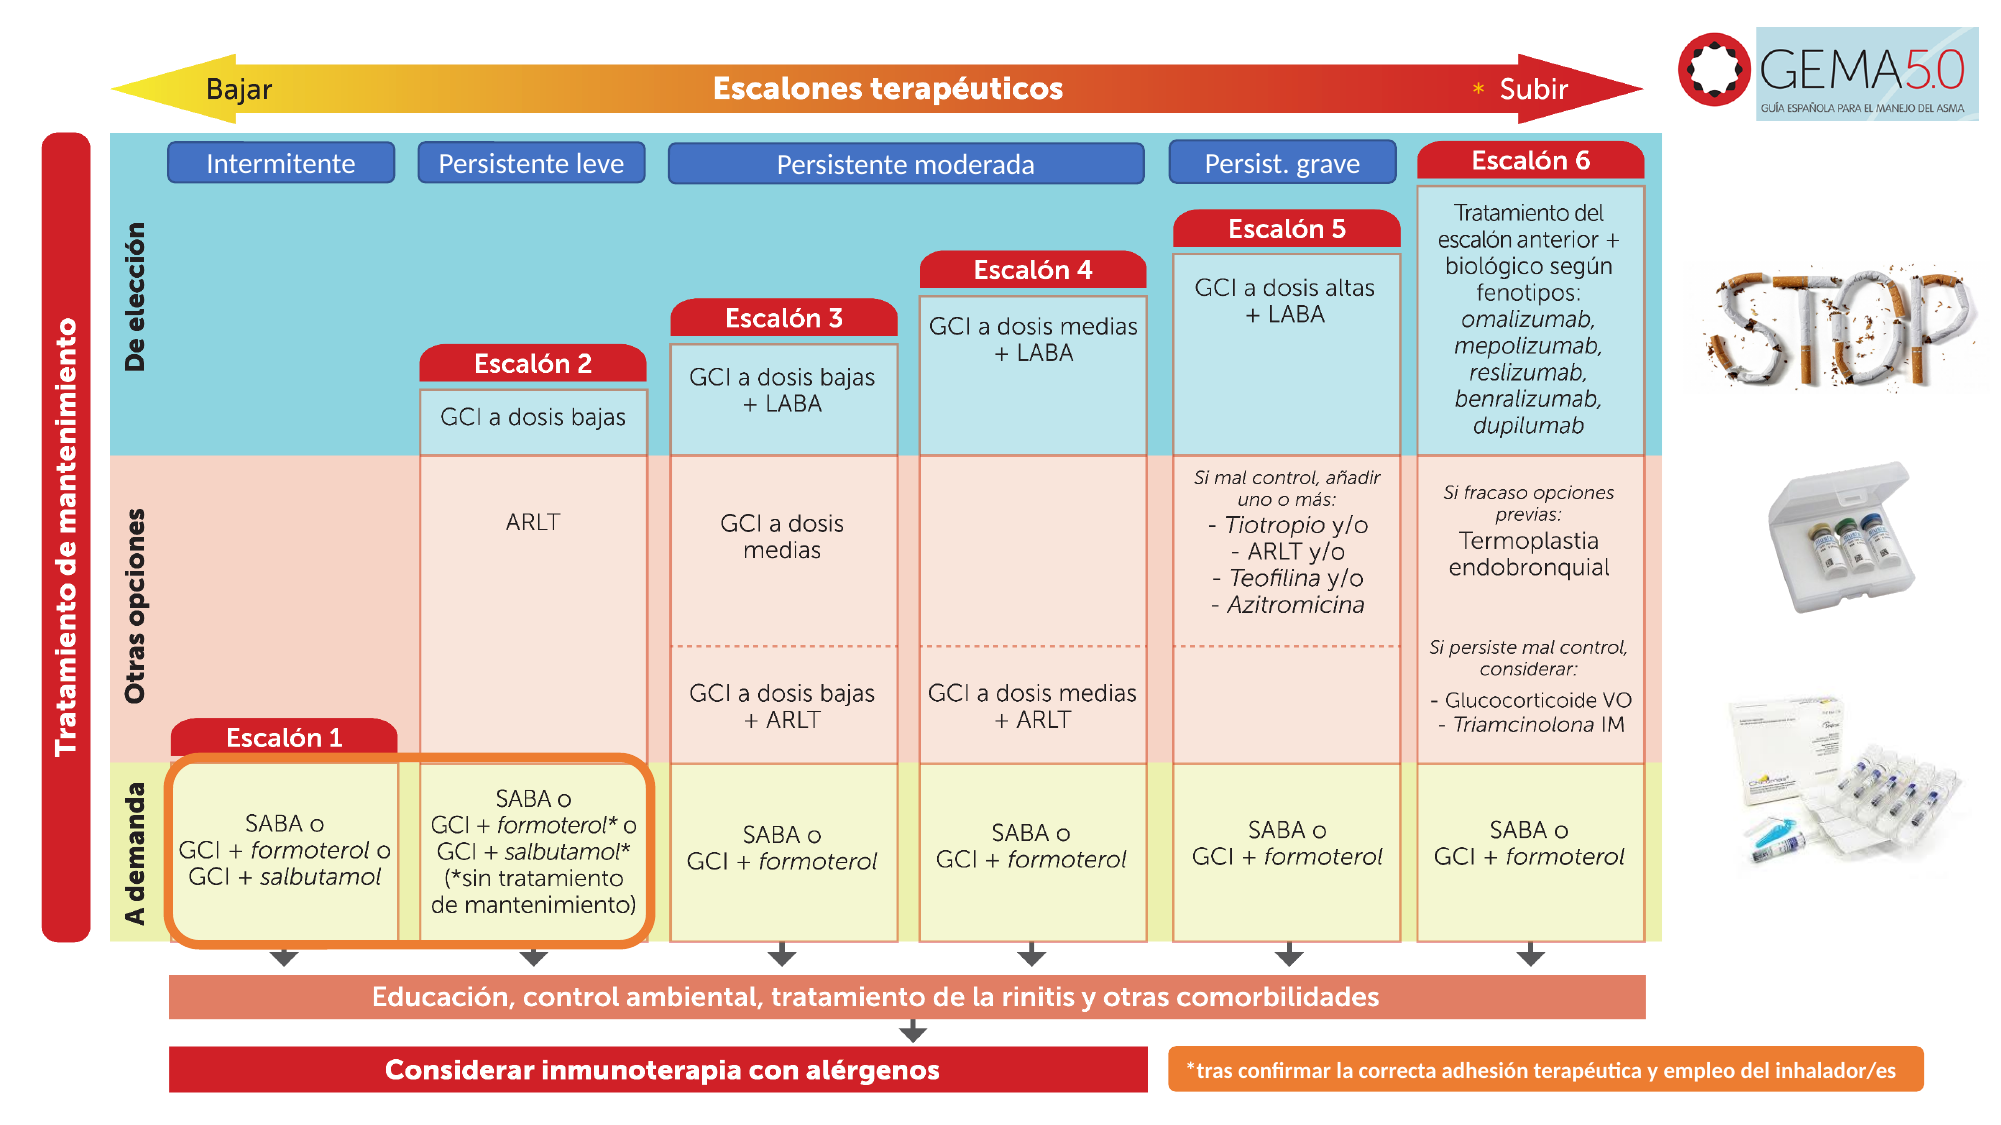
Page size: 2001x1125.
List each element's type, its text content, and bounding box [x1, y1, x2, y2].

text_box *tras confirmar la correcta adhesión terapéutica y empleo del inhalador/es [1387, 1045, 1926, 1093]
text_box [167, 756, 320, 946]
text_box * [1454, 64, 1504, 125]
picture [1683, 686, 1972, 879]
picture [40, 0, 1667, 1125]
picture [1747, 450, 1926, 617]
picture [1683, 261, 1990, 394]
text_box Intermitente [167, 141, 320, 184]
picture [1668, 27, 1979, 121]
text_box Persist. grave [1387, 139, 1397, 184]
